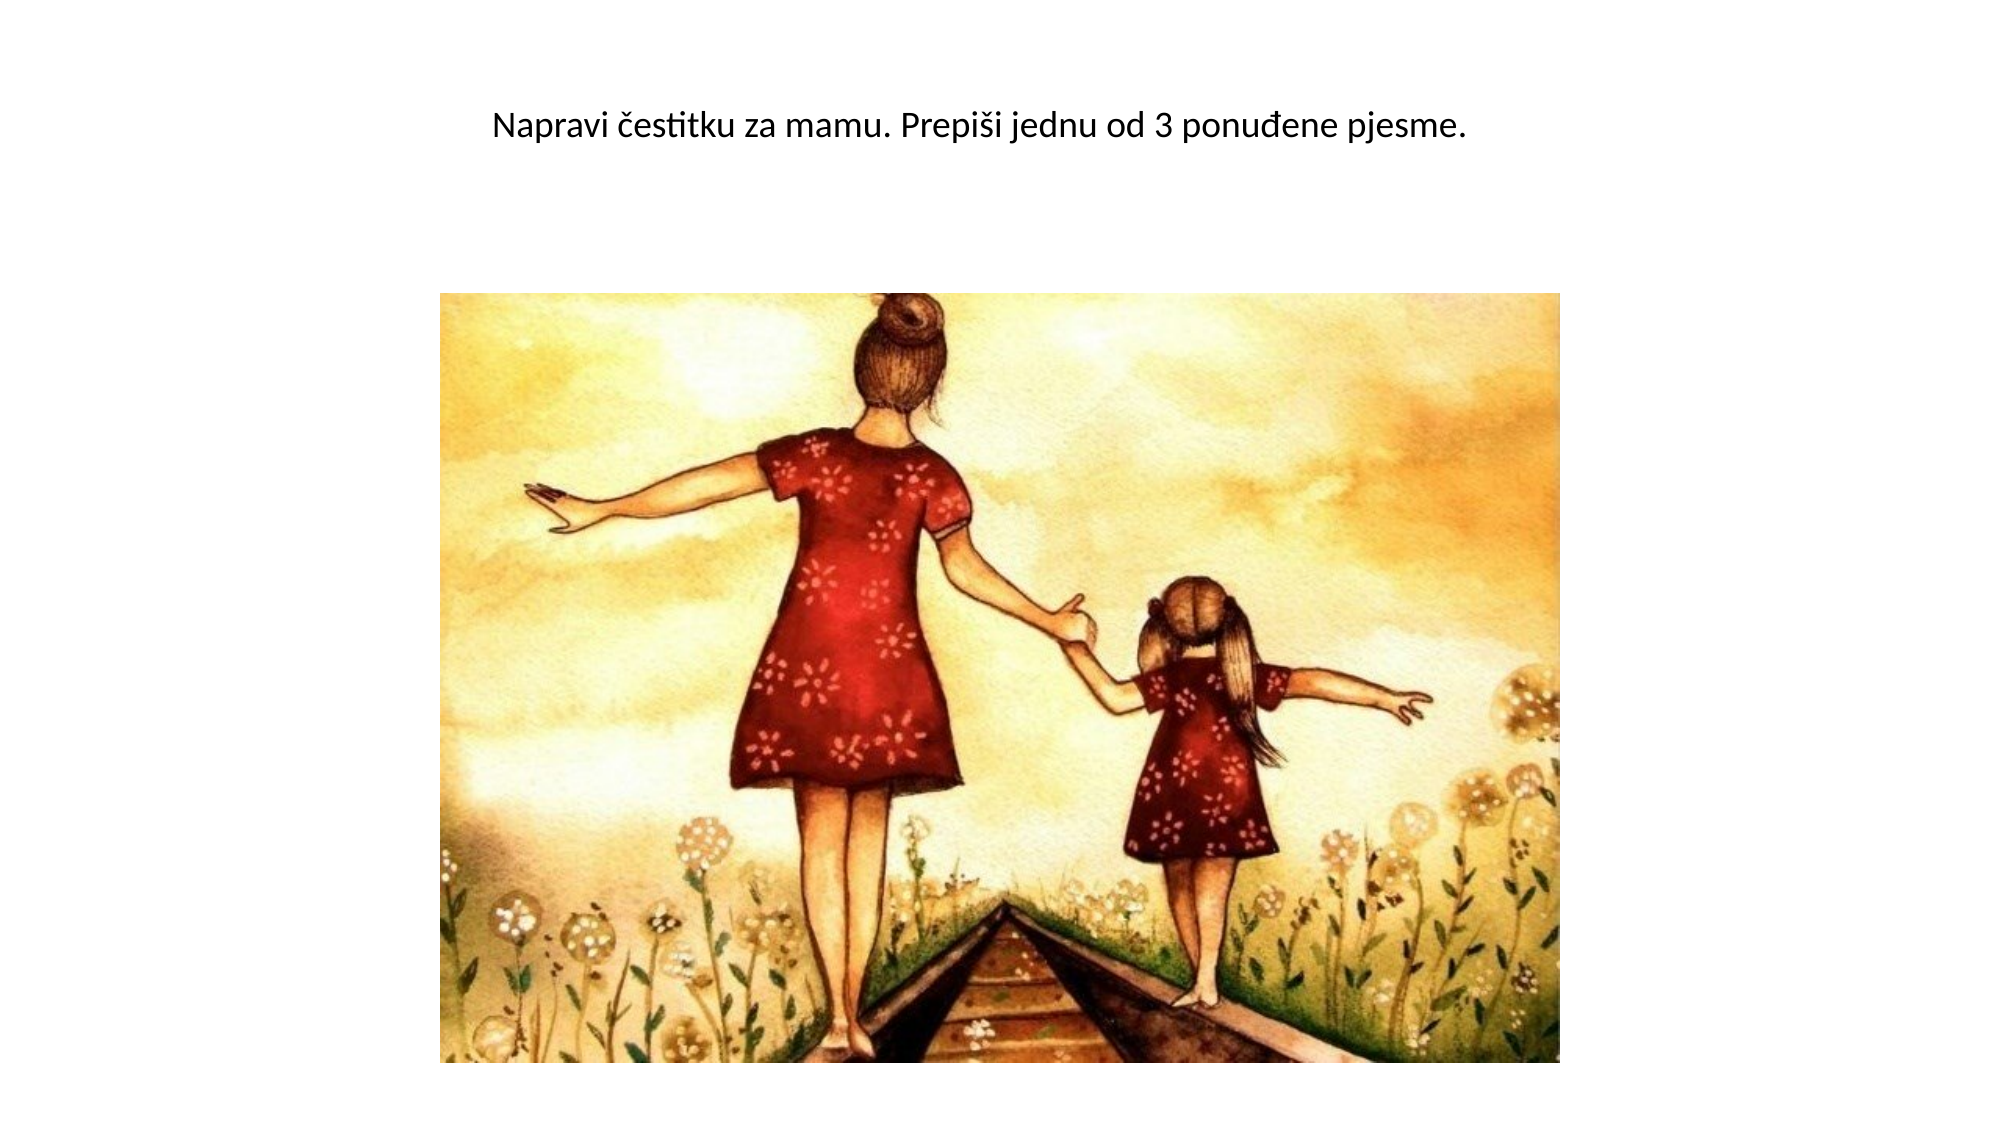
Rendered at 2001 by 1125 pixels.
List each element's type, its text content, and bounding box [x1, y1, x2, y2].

picture [440, 293, 1560, 1063]
text_box Napravi čestitku za mamu. Prepiši jednu od 3 ponuđene pjesme. [477, 93, 1560, 153]
